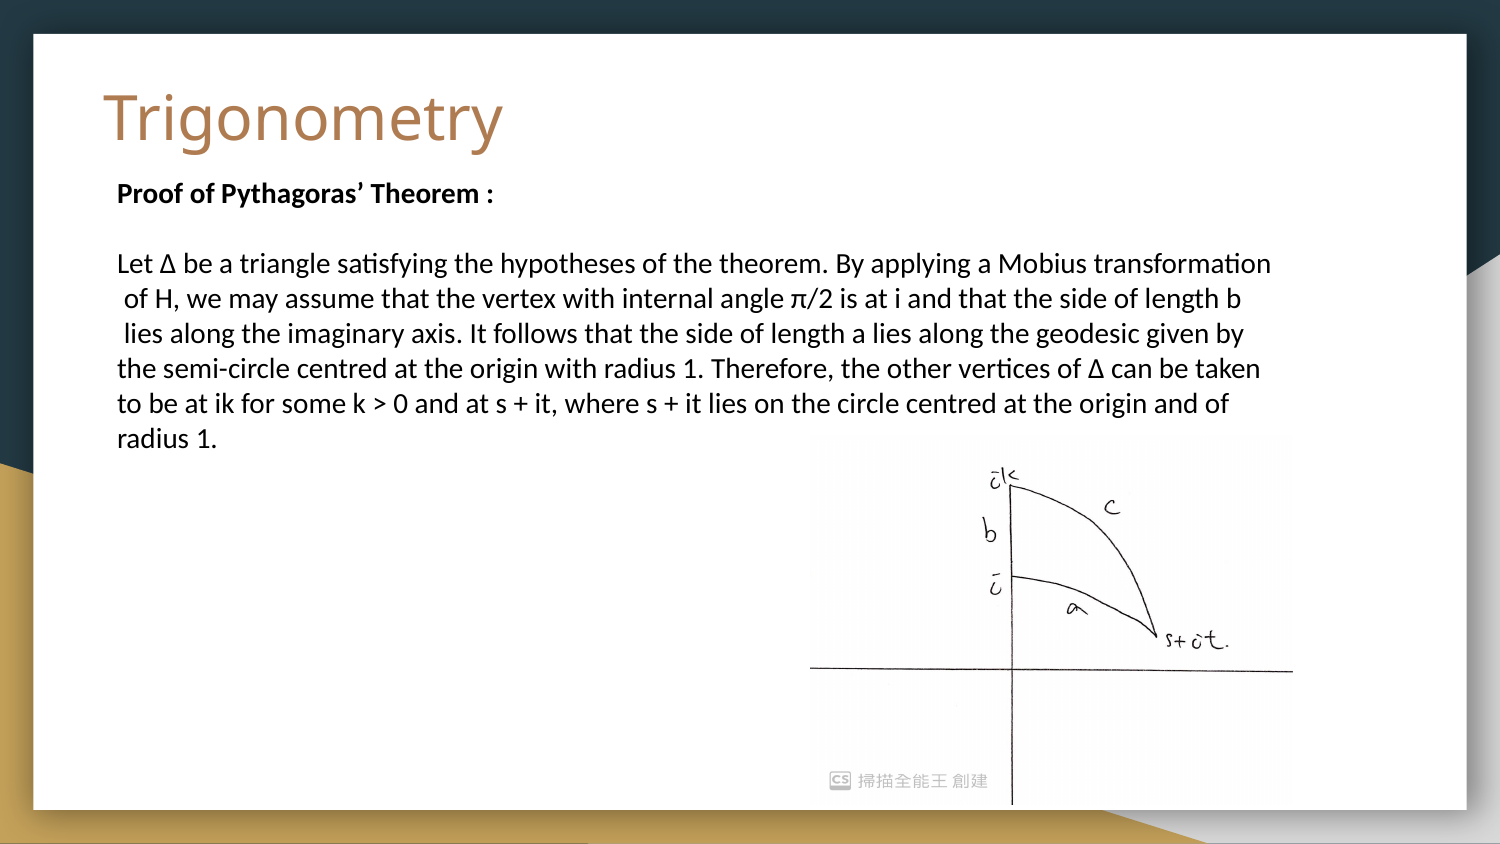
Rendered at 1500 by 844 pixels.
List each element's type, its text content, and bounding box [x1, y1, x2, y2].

picture [810, 434, 1293, 805]
title Trigonometry [88, 63, 1320, 220]
text_box Proof of Pythagoras’ Theorem : Let ∆ be a triangle satisfying the hypotheses of the theorem. By applying a Mobius transformation of H, we may assume that the vertex with internal angle π/2 is at i and that the side of length b lies along the imaginary axis. It follows that the side of length a lies along the geodesic given by the semi-circle centred at the origin with radius 1. Therefore, the other vertices of ∆ can be taken to be at ik for some k > 0 and at s + it, where s + it lies on the circle centred at the origin and of radius 1. [102, 159, 1306, 646]
